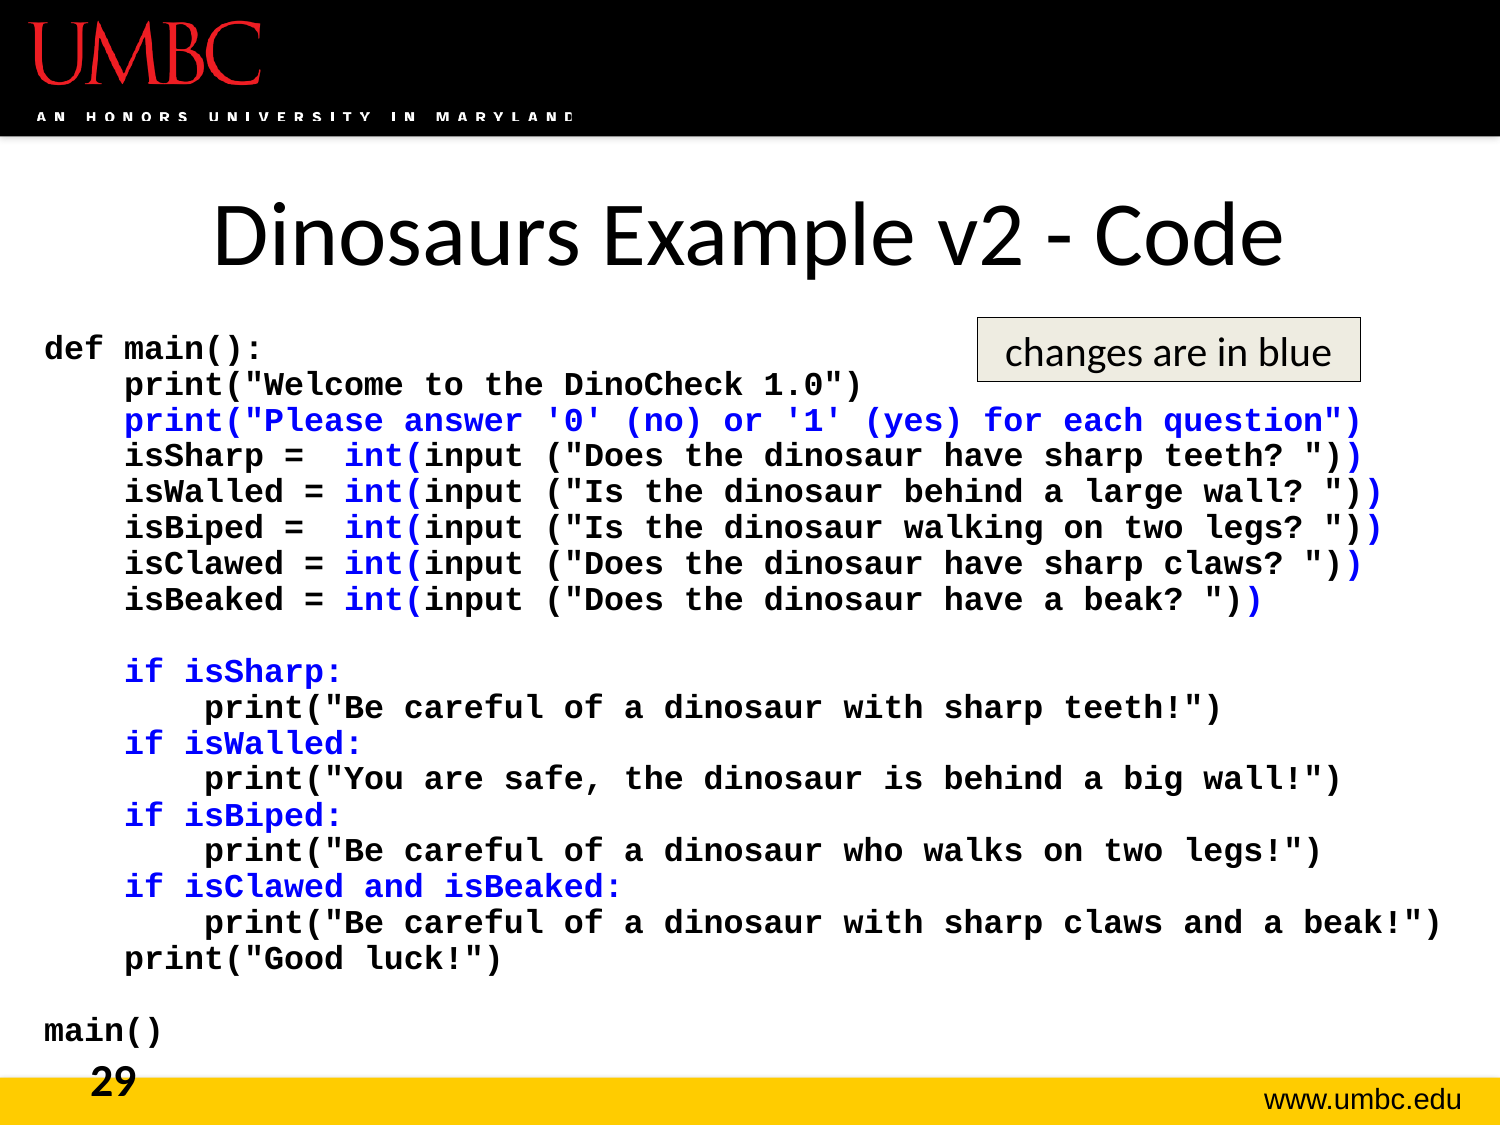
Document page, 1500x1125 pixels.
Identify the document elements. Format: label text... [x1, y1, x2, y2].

slide_number 29 [75, 1042, 425, 1103]
list def main(): print("Welcome to the DinoCheck 1.0") print("Please answer '0' (no) or '1' (yes) for each question") isSharp = int(input ("Does the dinosaur have sharp teeth? ")) isWalled = int(input ("Is the dinosaur behind a large wall? ")) isBiped = int(input ("Is the dinosaur walking on two legs? ")) isClawed = int(input ("Does the dinosaur have sharp claws? ")) isBeaked = int(input ("Does the dinosaur have a beak? ")) if isSharp: print("Be careful of a dinosaur with sharp teeth!") if isWalled: print("You are safe, the dinosaur is behind a big wall!") if isBiped: print("Be careful of a dinosaur who walks on two legs!") if isClawed and isBeaked: print("Be careful of a dinosaur with sharp claws and a beak!") print("Good luck!") main() [29, 323, 1500, 1005]
text_box changes are in blue [977, 317, 1361, 382]
title Dinosaurs Example v2 - Code [75, 135, 1425, 323]
